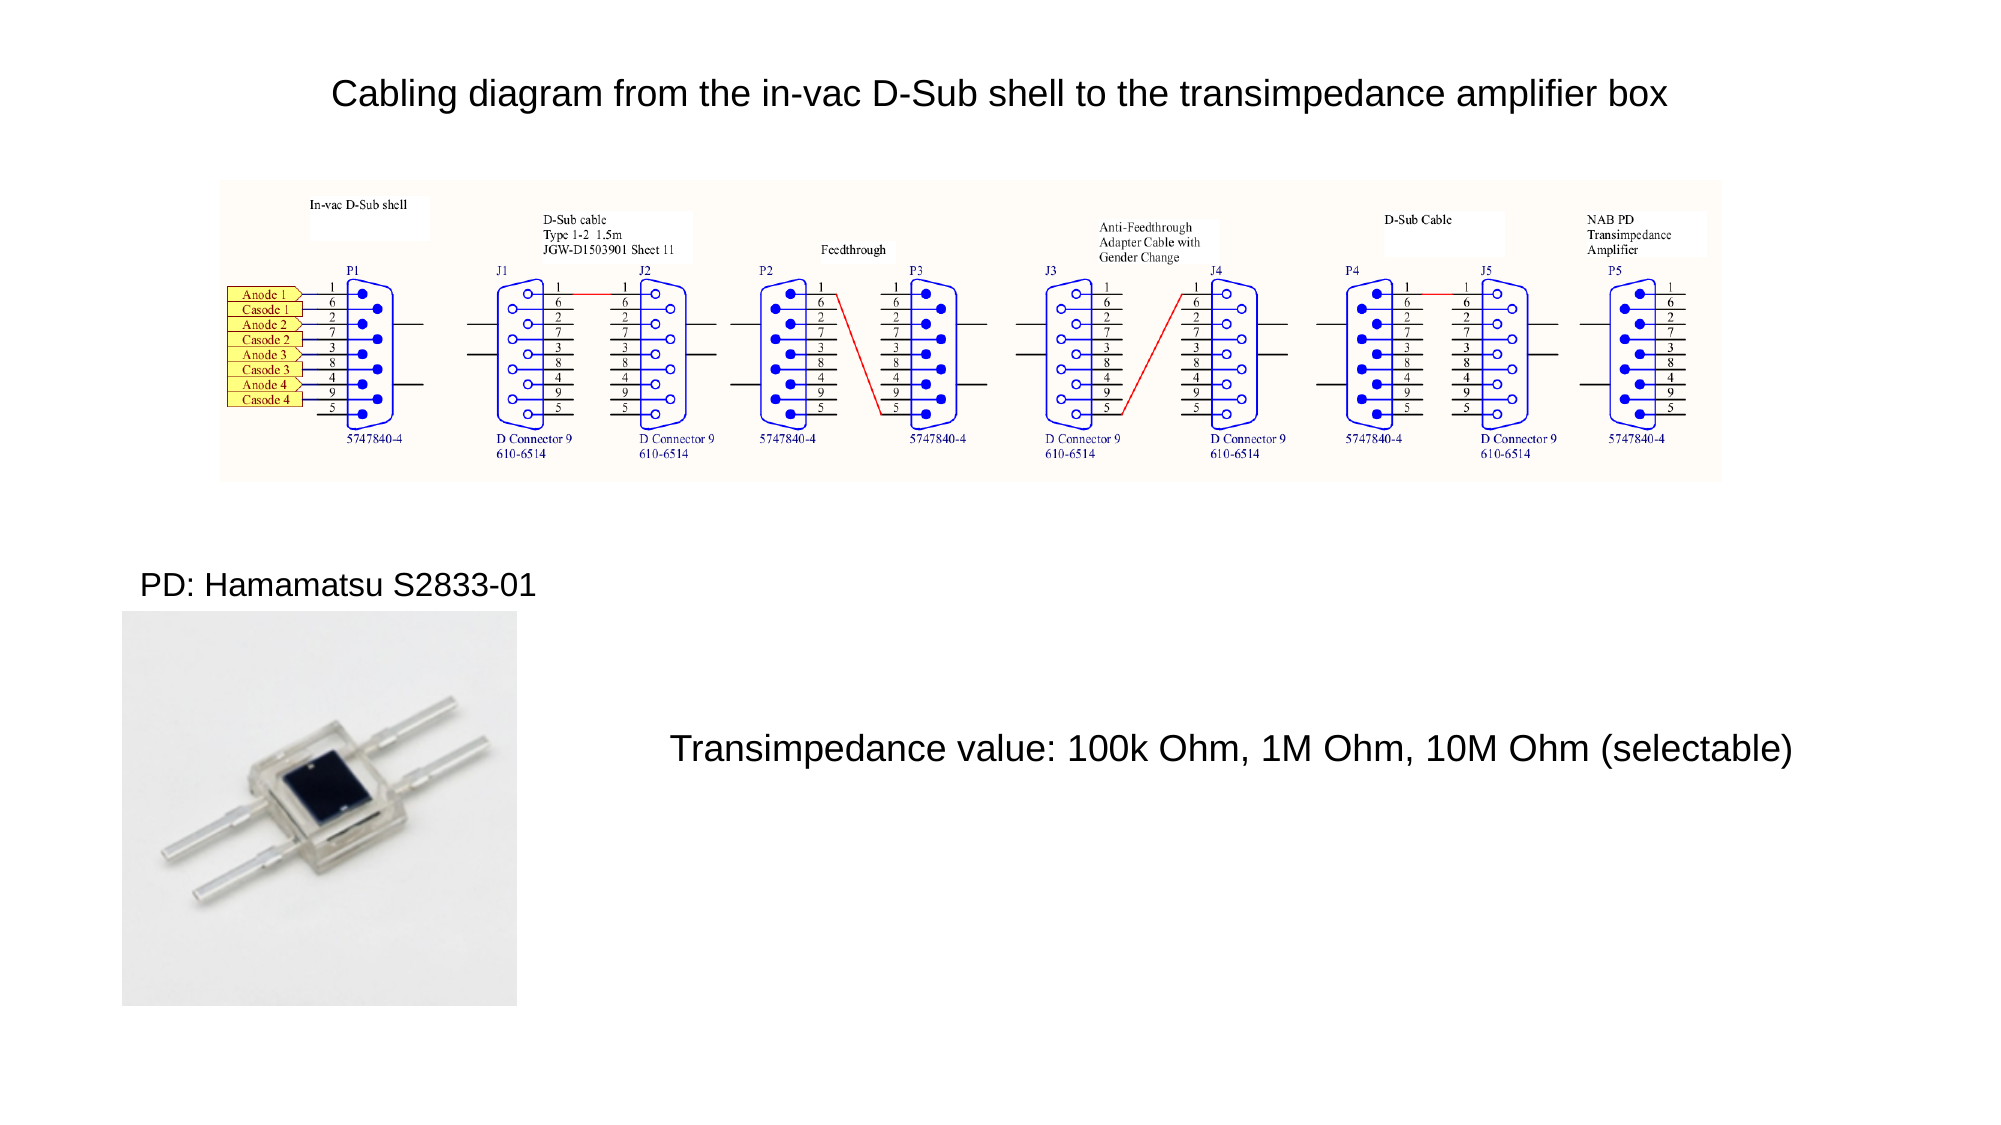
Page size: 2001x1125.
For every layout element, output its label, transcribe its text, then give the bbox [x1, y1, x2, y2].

picture [122, 611, 517, 1006]
picture [220, 180, 1722, 482]
text_box PD: Hamamatsu S2833-01 [125, 556, 553, 611]
text_box Transimpedance value: 100k Ohm, 1M Ohm, 10M Ohm (selectable) [654, 716, 1810, 777]
text_box Cabling diagram from the in-vac D-Sub shell to the transimpedance amplifier box [316, 61, 1684, 122]
